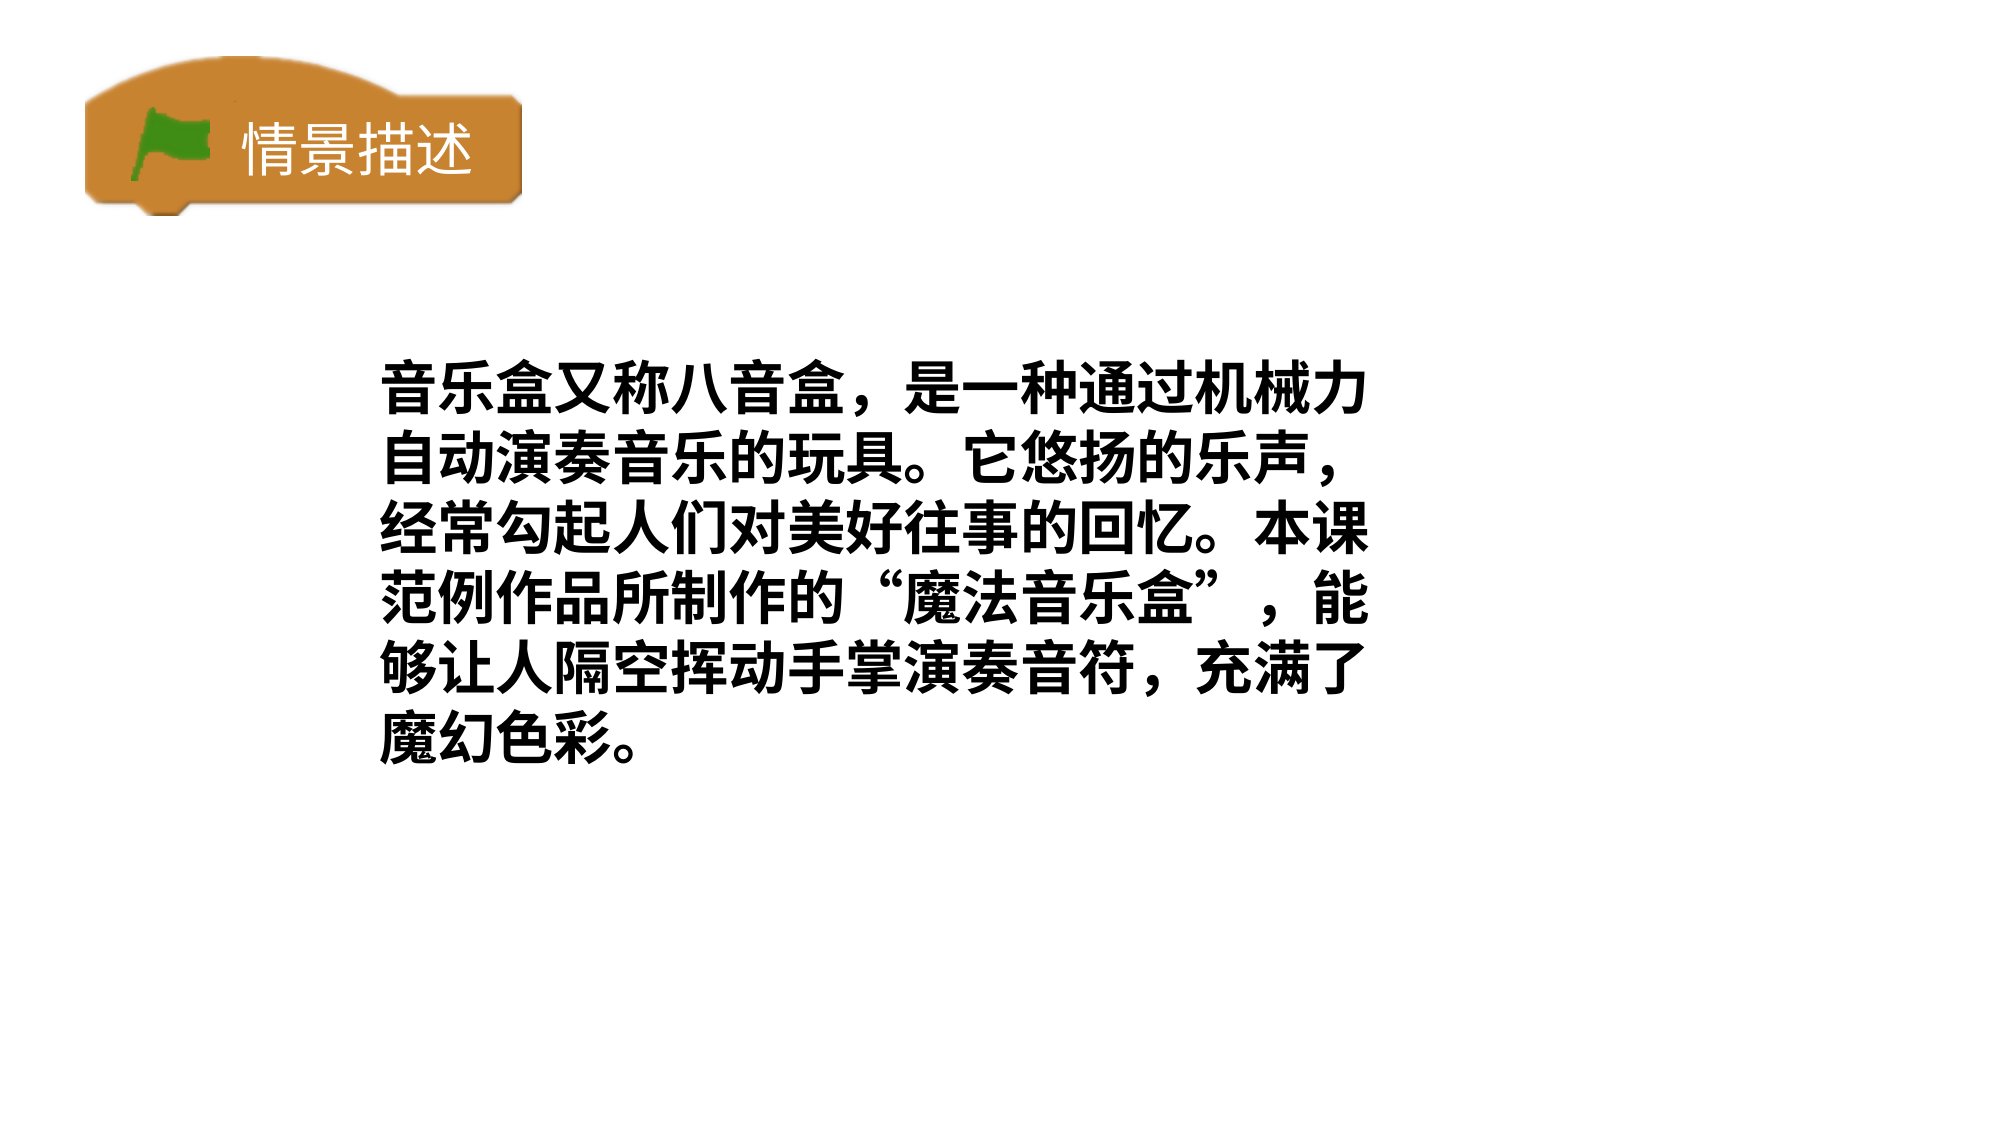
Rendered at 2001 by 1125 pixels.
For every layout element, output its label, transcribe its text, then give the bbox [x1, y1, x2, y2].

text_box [85, 56, 522, 216]
text_box 音乐盒又称八音盒，是一种通过机械力自动演奏音乐的玩具。它悠扬的乐声，经常勾起人们对美好往事的回忆。本课范例作品所制作的“魔法音乐盒”，能够让人隔空挥动手掌演奏音符，充满了魔幻色彩。 [364, 343, 1419, 779]
